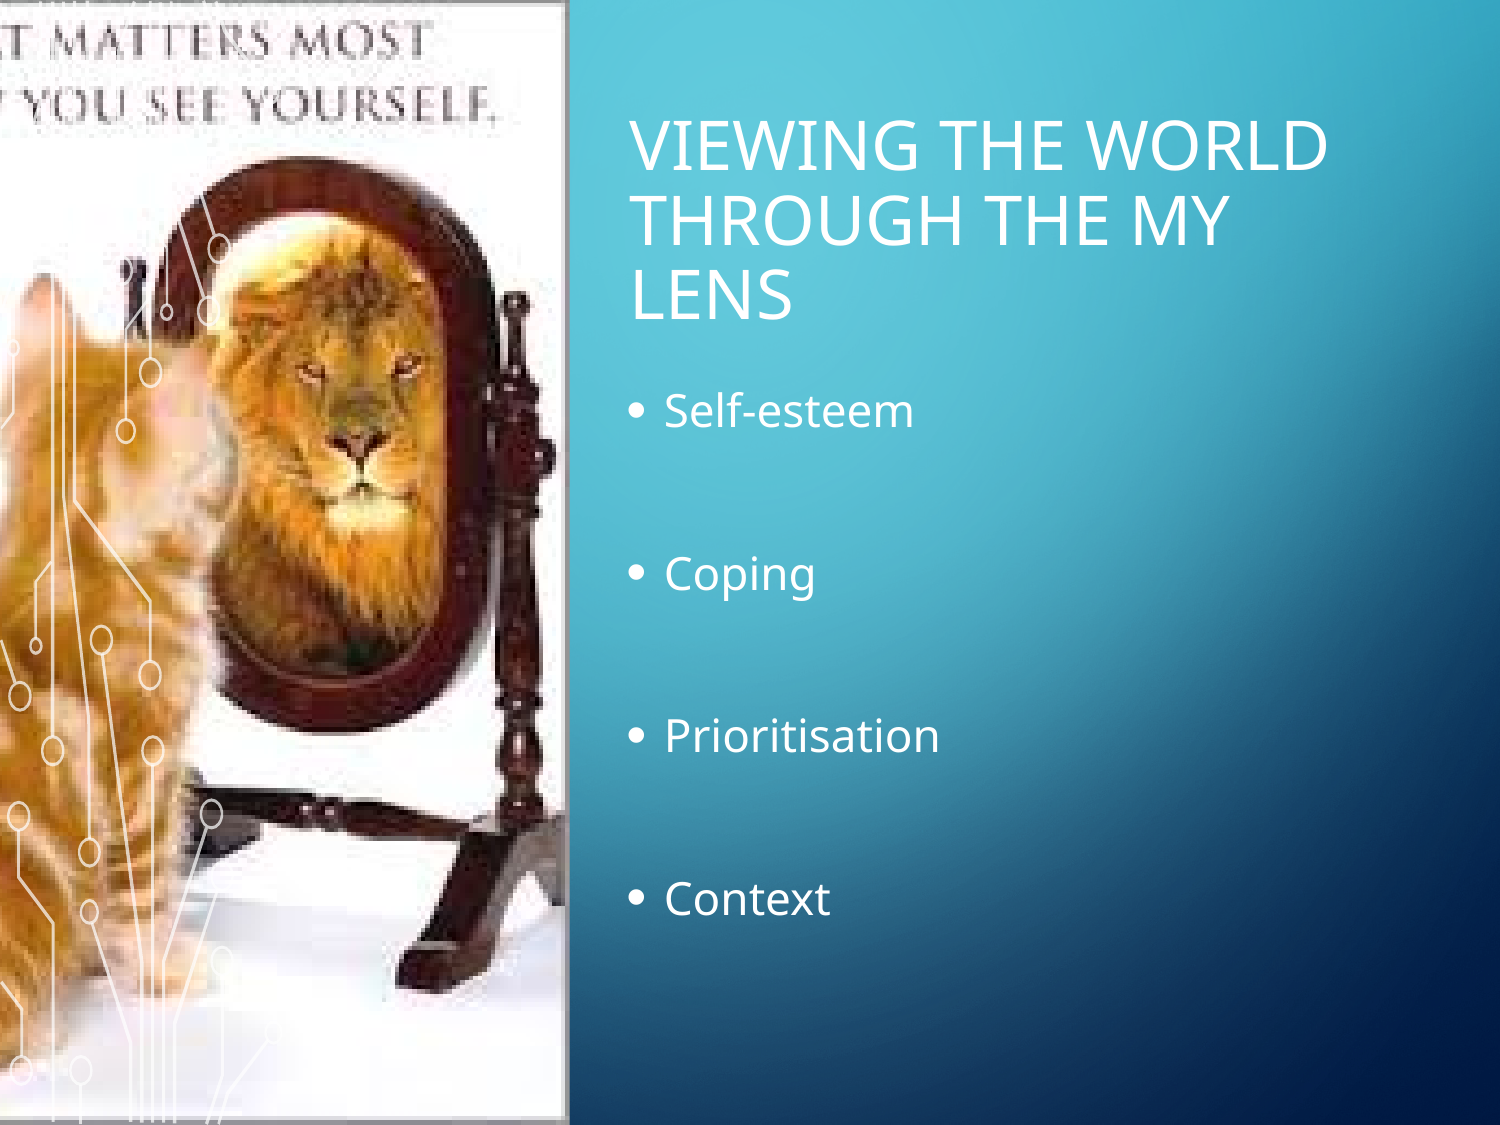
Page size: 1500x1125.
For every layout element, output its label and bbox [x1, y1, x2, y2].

text_box [0, 0, 284, 1125]
picture [284, 0, 570, 1125]
text_box [570, 0, 1500, 1125]
